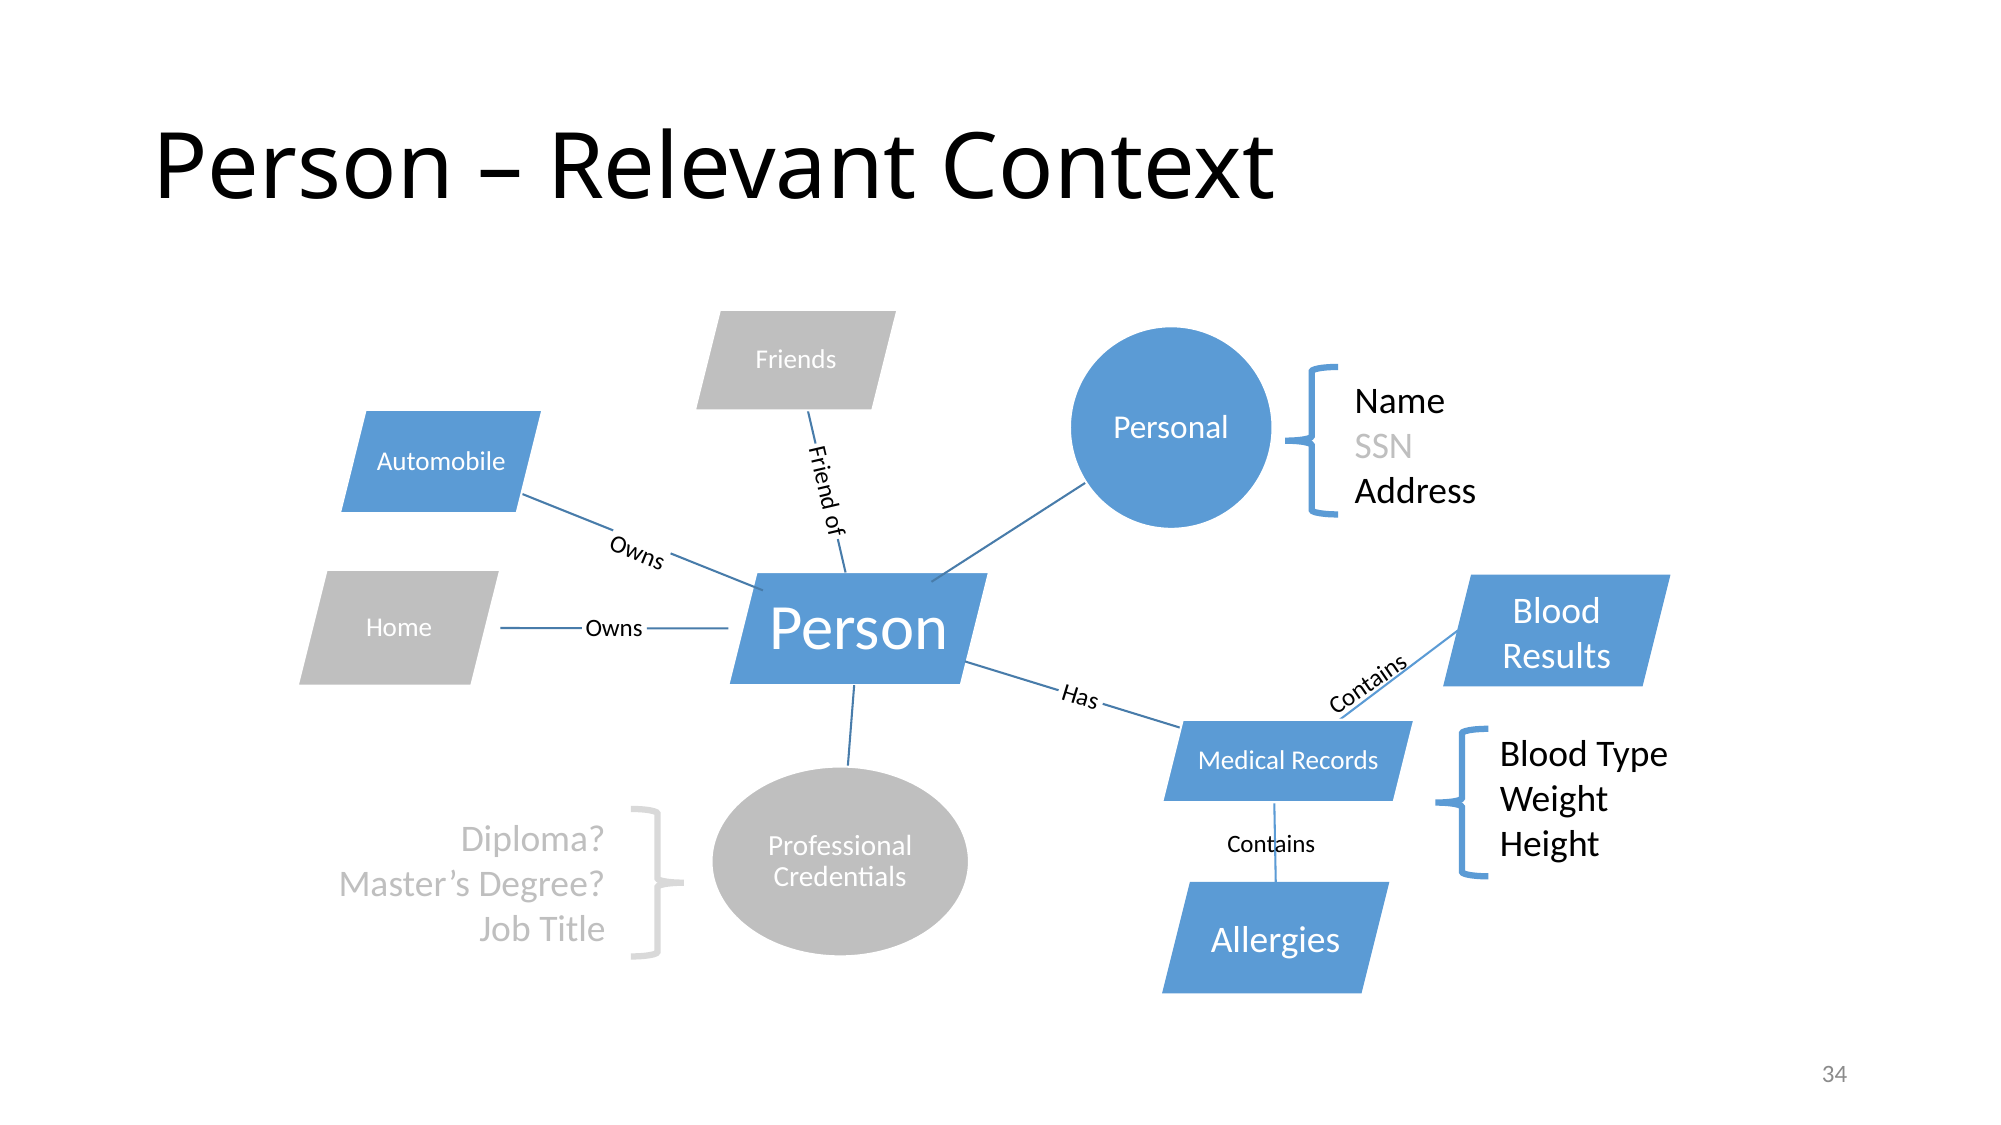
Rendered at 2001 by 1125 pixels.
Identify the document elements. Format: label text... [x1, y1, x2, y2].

slide_number 34 [1412, 1042, 1863, 1103]
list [137, 262, 1928, 999]
title Person – Relevant Context [137, 59, 1863, 262]
